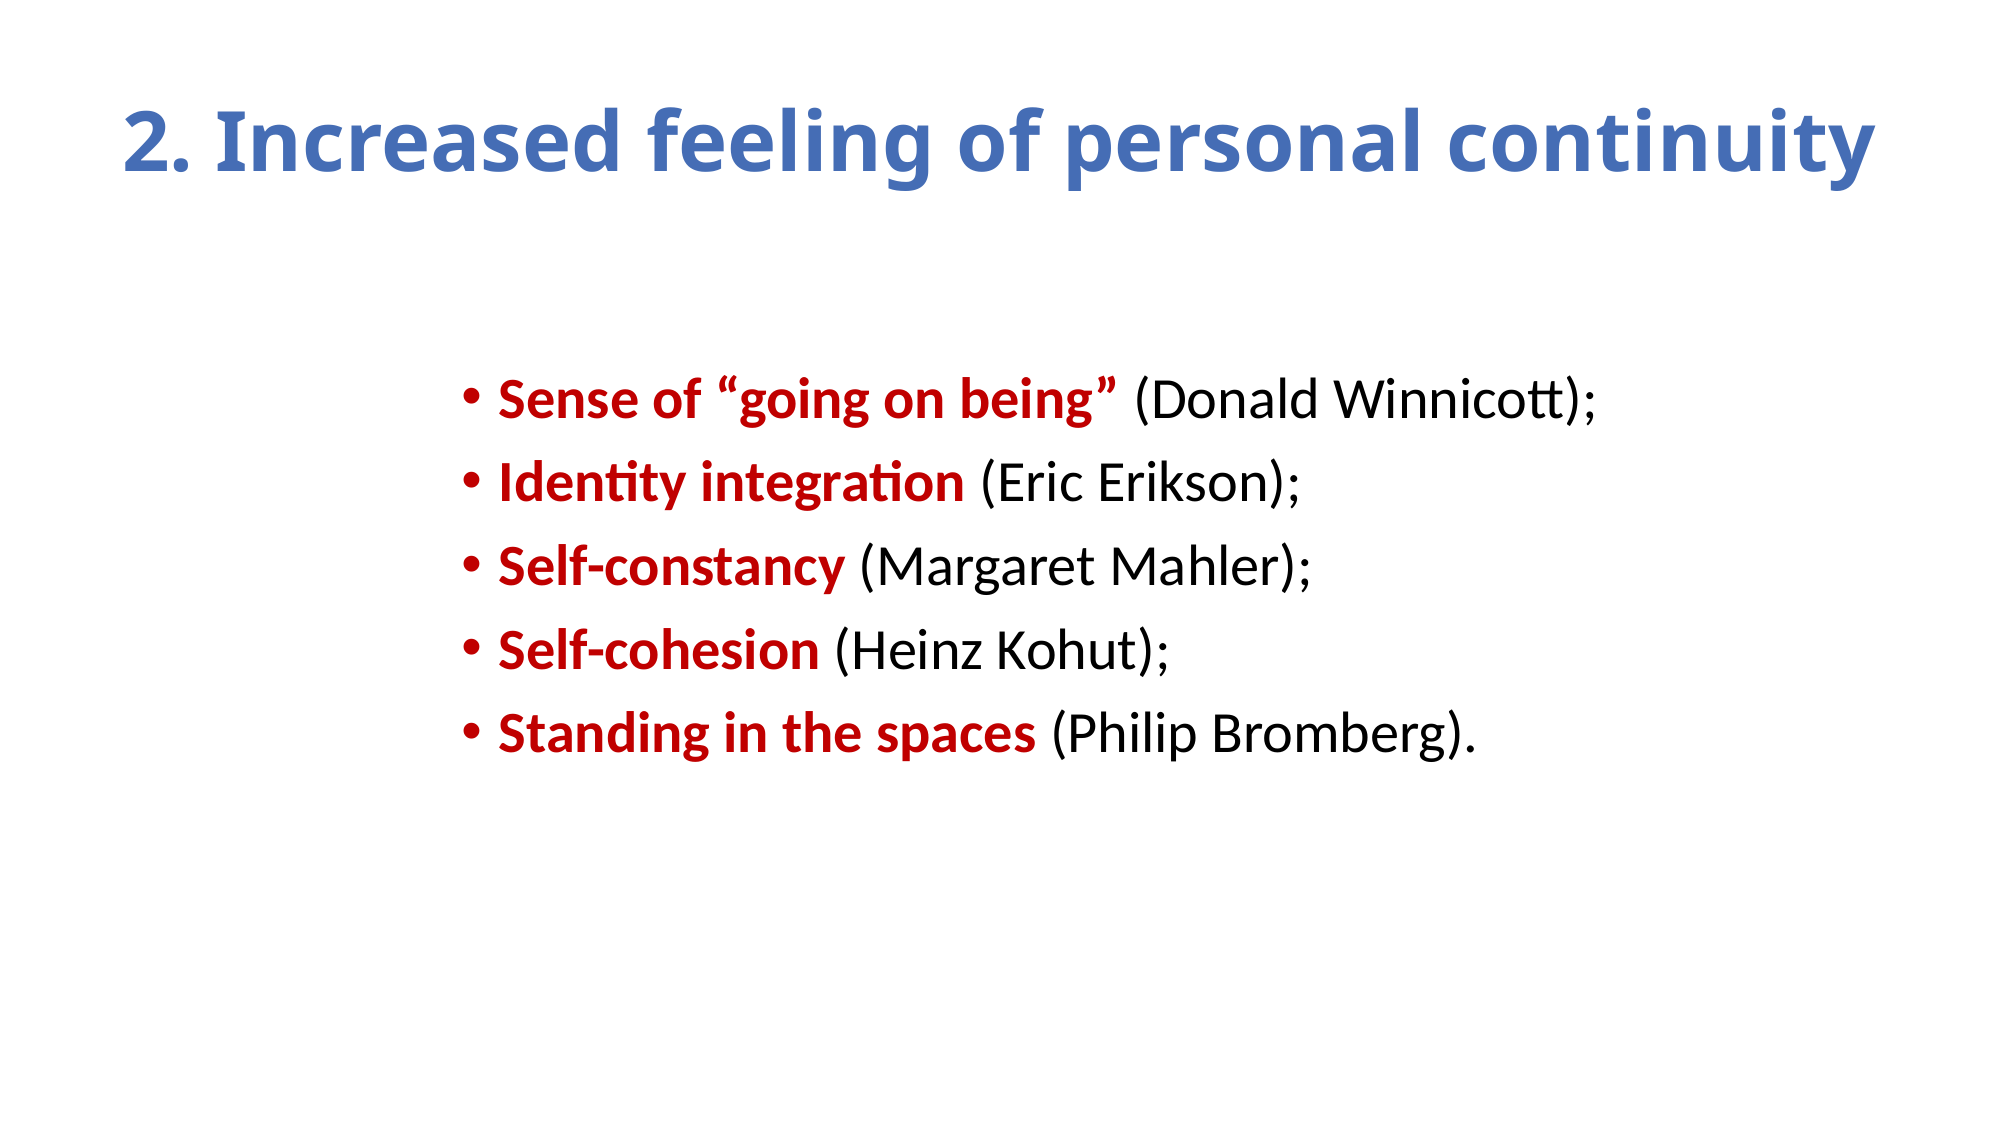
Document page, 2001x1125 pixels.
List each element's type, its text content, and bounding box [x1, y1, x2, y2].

title 2. Increased feeling of personal continuity [0, 57, 2000, 233]
list Sense of “going on being” (Donald Winnicott); Identity integration (Eric Erikson); Self-constancy (Margaret Mahler); Self-cohesion (Heinz Kohut); Standing in the spaces (Philip Bromberg). [446, 360, 1900, 1005]
